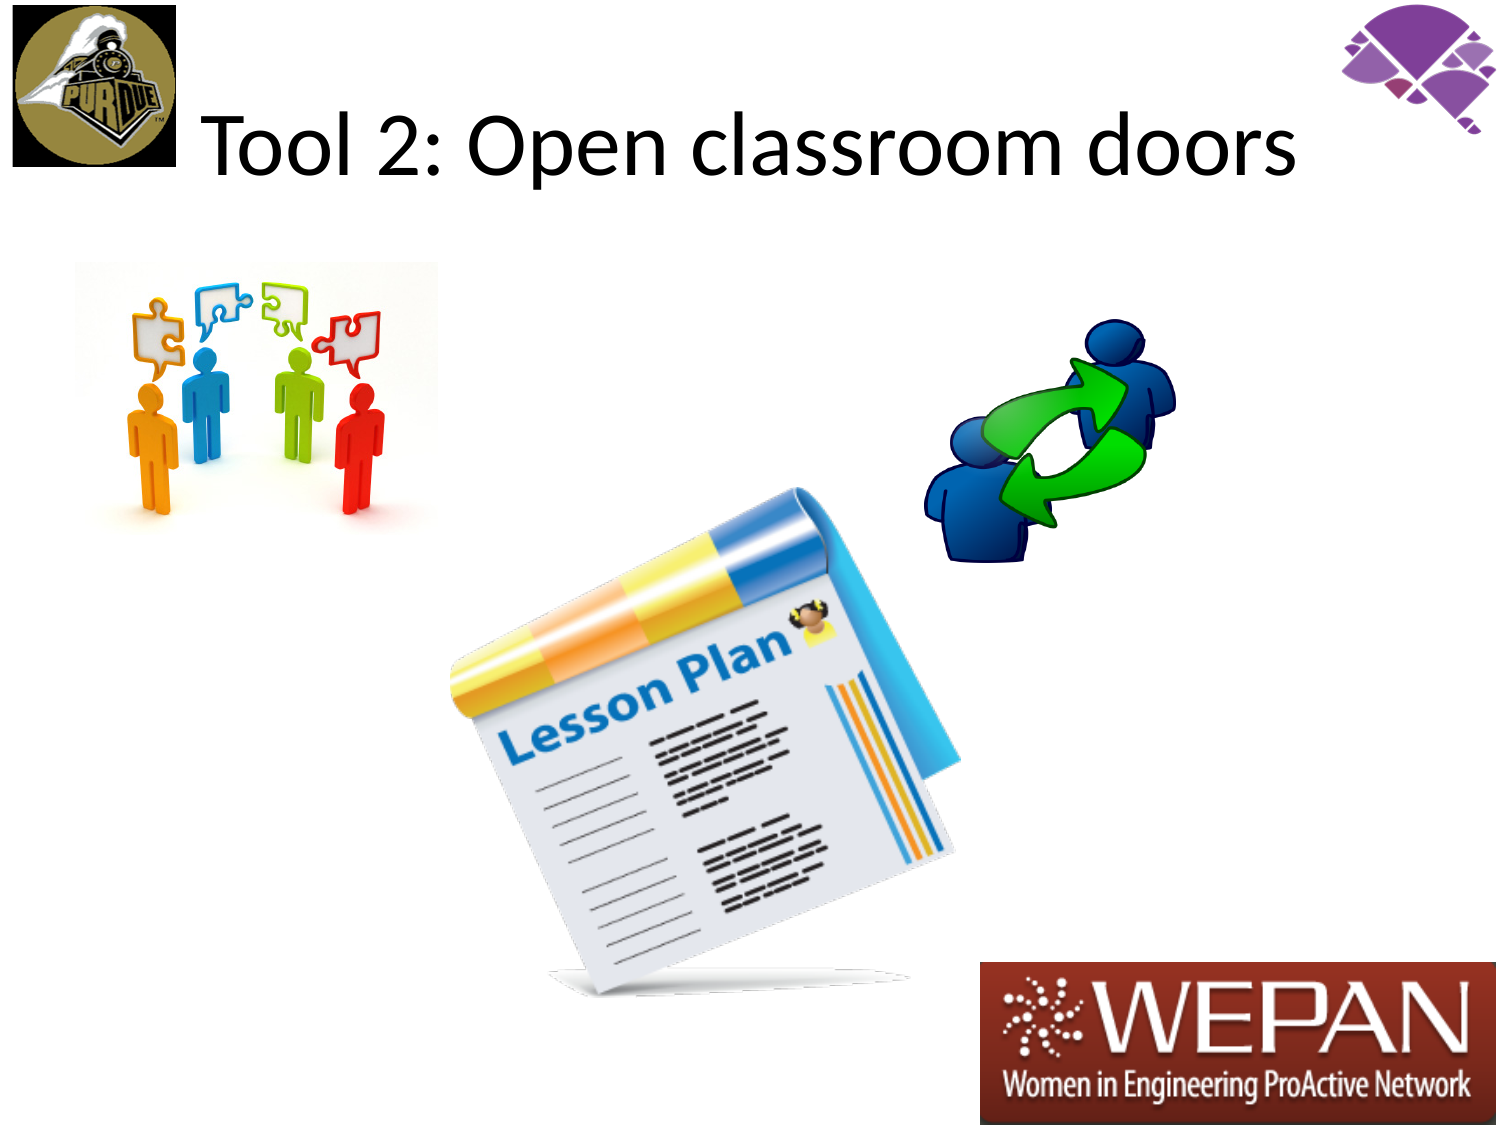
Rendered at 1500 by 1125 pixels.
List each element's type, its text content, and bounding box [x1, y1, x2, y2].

picture [12, 5, 176, 167]
title Tool 2: Open classroom doors [75, 45, 1425, 233]
picture [980, 962, 1496, 1125]
picture [1338, 0, 1500, 145]
picture [74, 262, 438, 535]
picture [449, 318, 1176, 999]
